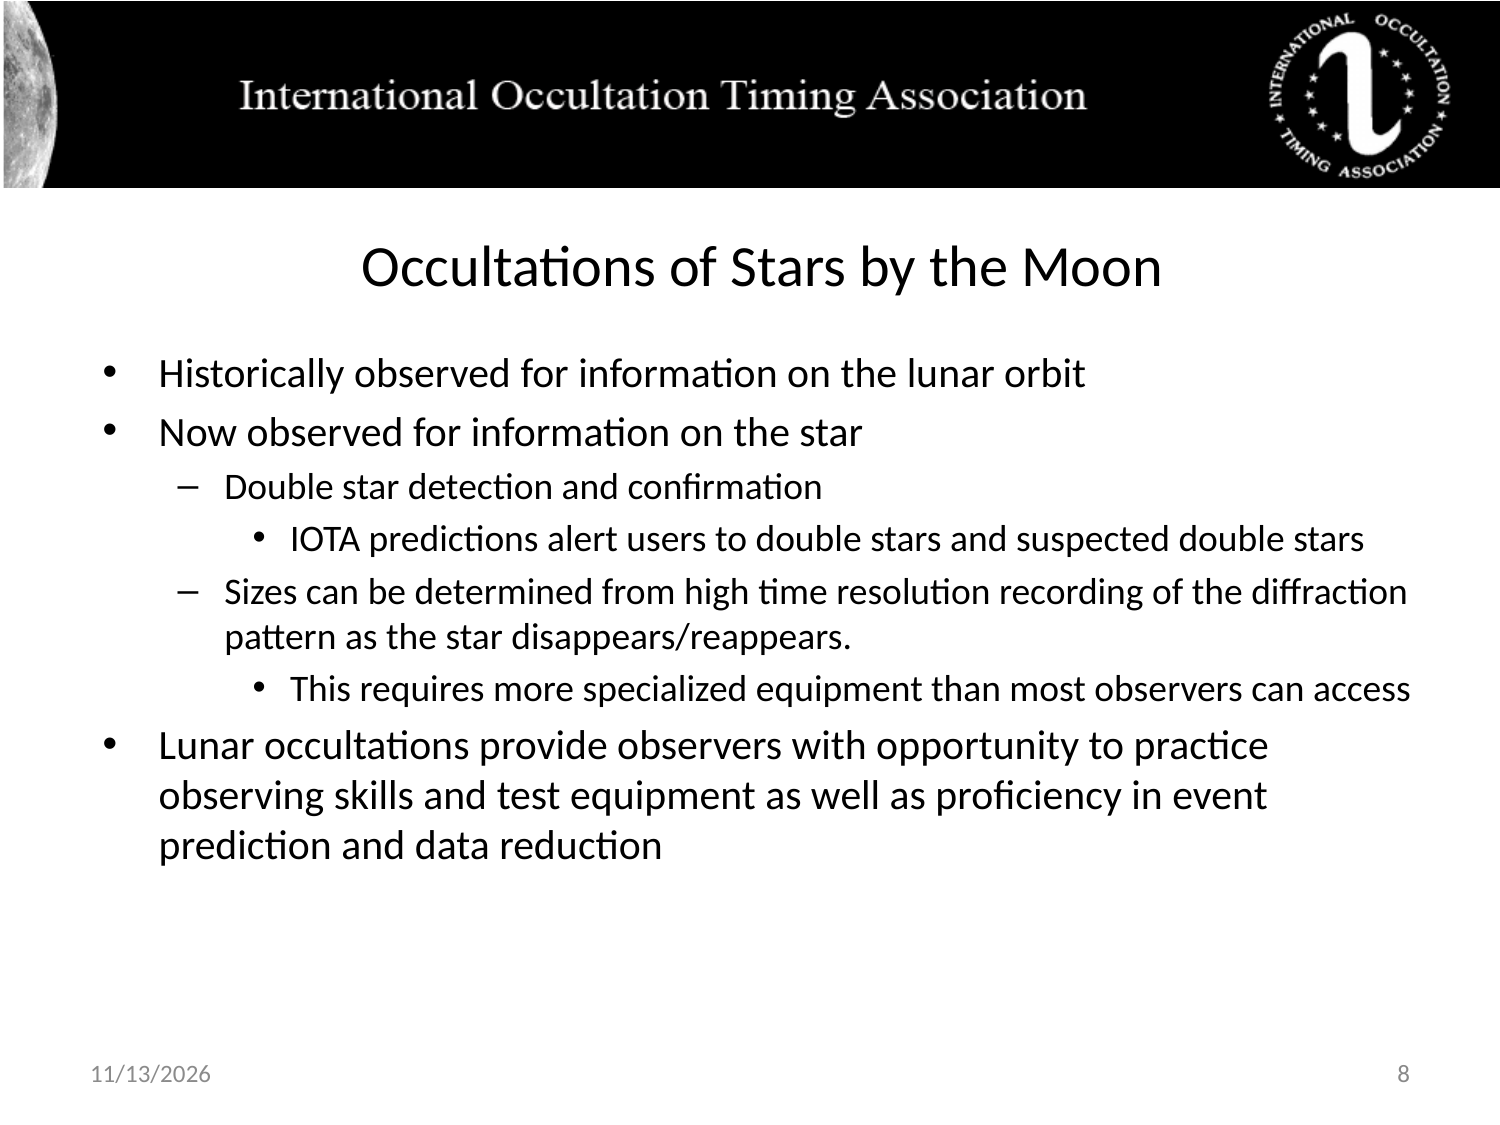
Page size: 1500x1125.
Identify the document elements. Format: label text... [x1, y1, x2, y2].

title Occultations of Stars by the Moon [87, 188, 1438, 338]
slide_number 8 [1074, 1042, 1425, 1103]
picture [3, 1, 1500, 188]
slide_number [75, 1042, 425, 1103]
list Historically observed for information on the lunar orbit Now observed for information on the star Double star detection and confirmation IOTA predictions alert users to double stars and suspected double stars Sizes can be determined from high time resolution recording of the diffraction pattern as the star disappears/reappears. This requires more specialized equipment than most observers can access Lunar occultations provide observers with opportunity to practice observing skills and test equipment as well as proficiency in event prediction and data reduction [87, 338, 1438, 1081]
